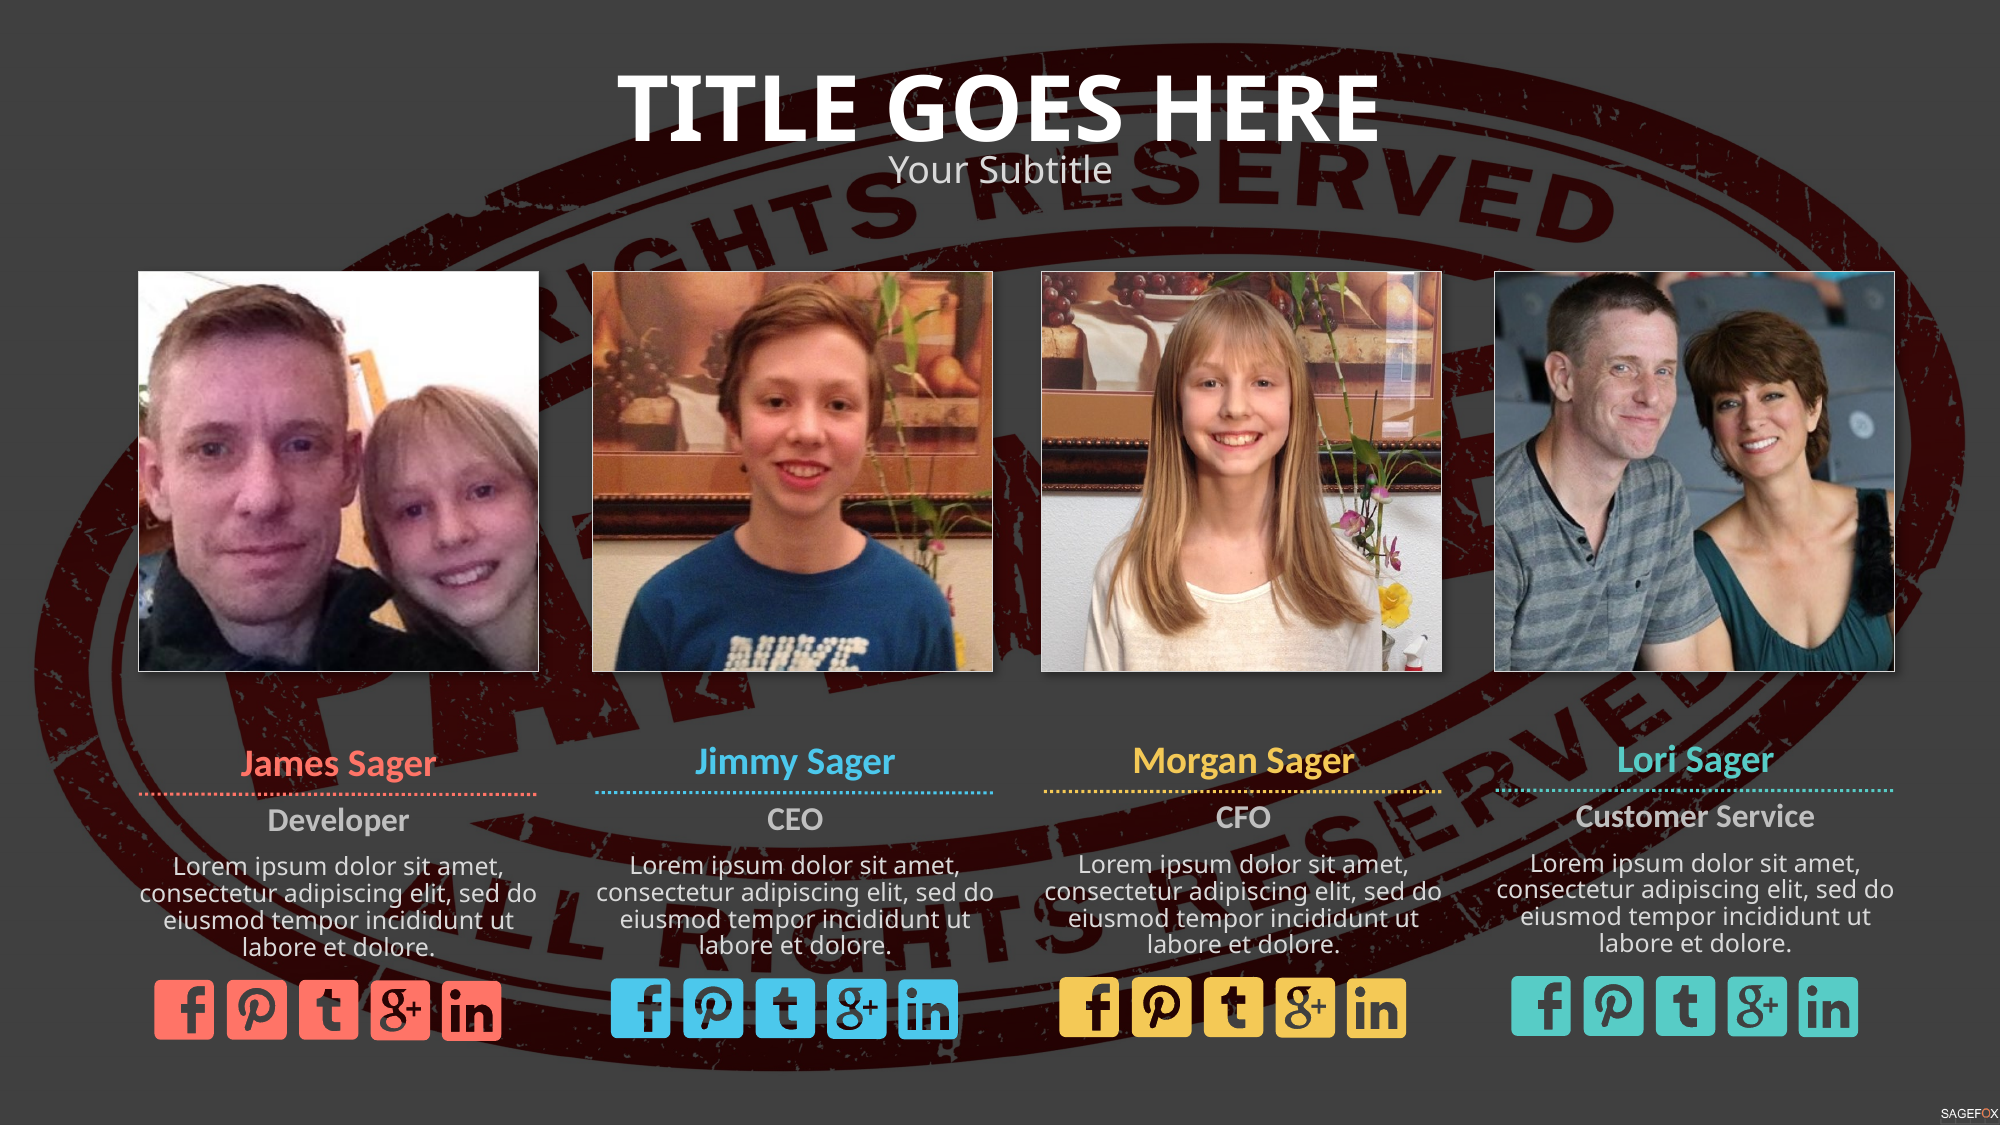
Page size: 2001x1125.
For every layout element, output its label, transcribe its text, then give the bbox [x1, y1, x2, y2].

text_box Lori Sager [1520, 738, 1871, 781]
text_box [610, 978, 958, 1040]
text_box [154, 979, 502, 1041]
text_box [1040, 270, 1442, 672]
text_box James Sager [163, 742, 514, 785]
text_box [138, 270, 540, 672]
text_box Lorem ipsum dolor sit amet, consectetur adipiscing elit, sed do eiusmod tempor incididunt ut labore et dolore. [595, 852, 996, 966]
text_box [548, 42, 1452, 199]
text_box Developer [163, 799, 514, 842]
text_box Lorem ipsum dolor sit amet, consectetur adipiscing elit, sed do eiusmod tempor incididunt ut labore et dolore. [1043, 851, 1444, 965]
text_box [1511, 976, 1859, 1038]
text_box Lorem ipsum dolor sit amet, consectetur adipiscing elit, sed do eiusmod tempor incididunt ut labore et dolore. [1495, 850, 1896, 964]
text_box [591, 270, 993, 672]
text_box Customer Service [1520, 796, 1871, 839]
text_box Lorem ipsum dolor sit amet, consectetur adipiscing elit, sed do eiusmod tempor incididunt ut labore et dolore. [138, 854, 539, 968]
text_box Morgan Sager [1068, 739, 1419, 782]
text_box [1494, 271, 1896, 673]
text_box Jimmy Sager [620, 740, 971, 784]
text_box CFO [1068, 797, 1419, 840]
text_box CEO [620, 798, 971, 841]
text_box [1059, 977, 1407, 1039]
picture [0, 0, 2001, 1125]
